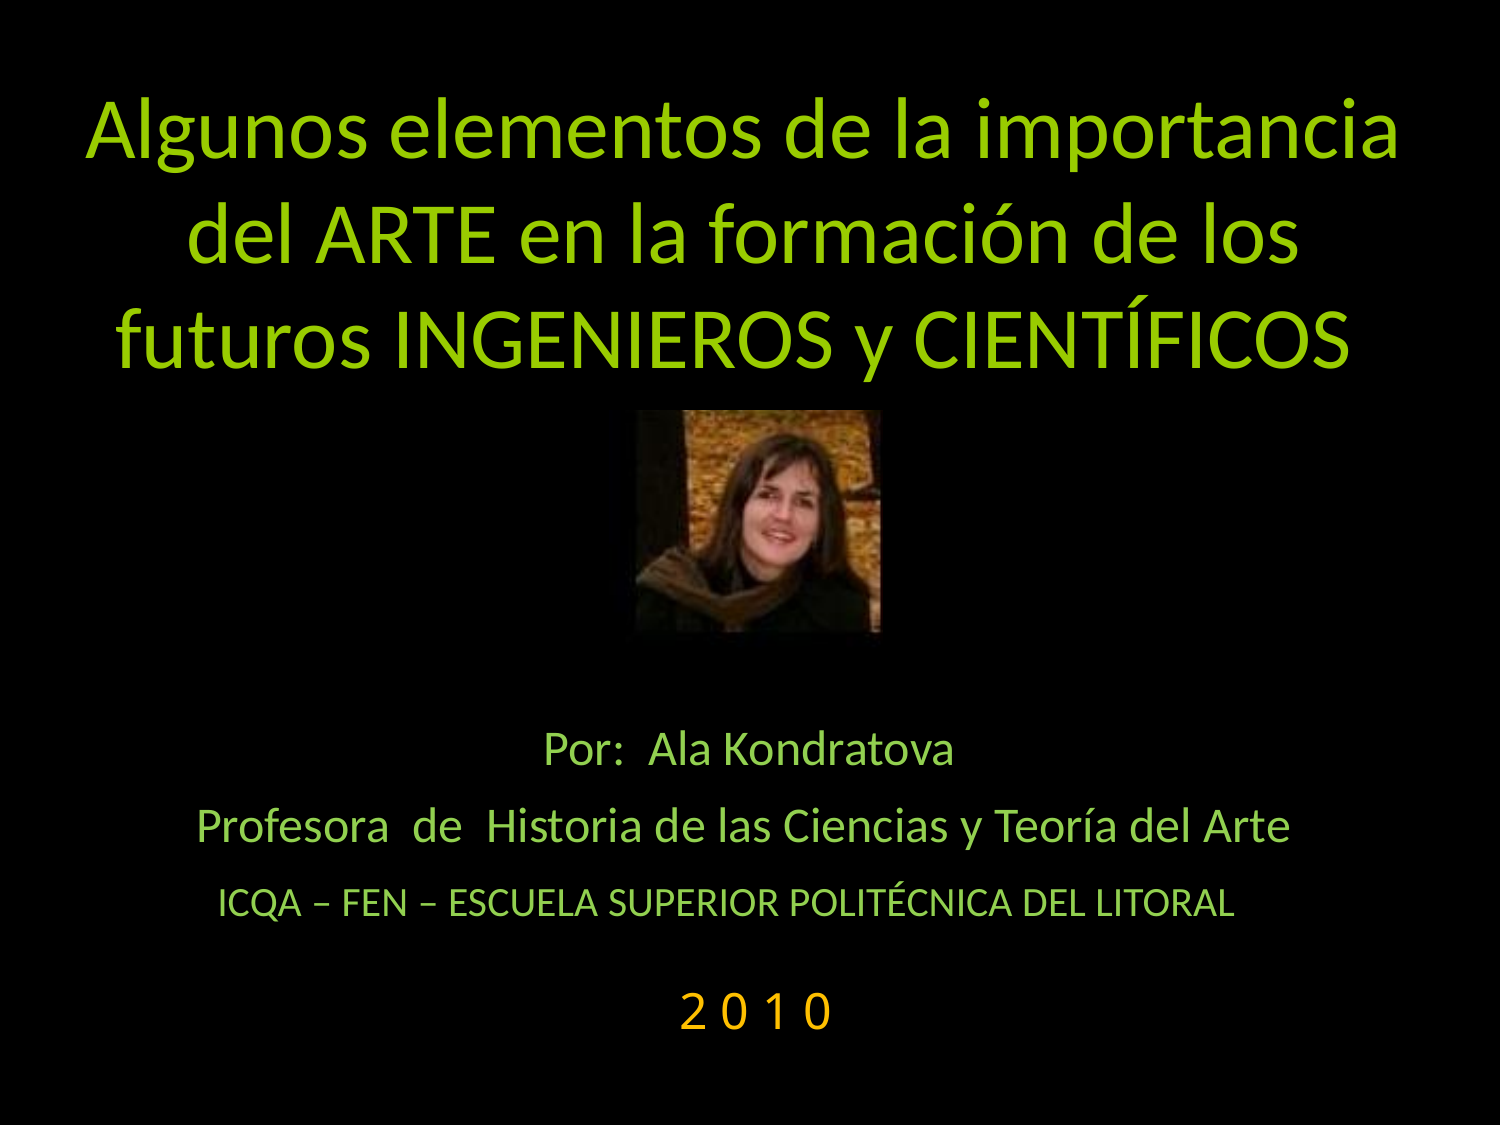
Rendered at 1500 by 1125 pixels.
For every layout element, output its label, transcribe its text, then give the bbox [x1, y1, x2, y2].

text_box Por: Ala Kondratova [187, 707, 1313, 783]
picture [609, 409, 883, 657]
text_box 2 0 1 0 [644, 972, 868, 1048]
text_box Algunos elementos de la importancia del ARTE en la formación de los futuros INGENIEROS y CIENTÍFICOS [58, 35, 1430, 422]
text_box Profesora de Historia de las Ciencias y Teoría del Arte [140, 785, 1348, 860]
text_box ICQA – FEN – ESCUELA SUPERIOR POLITÉCNICA DEL LITORAL [117, 867, 1336, 932]
